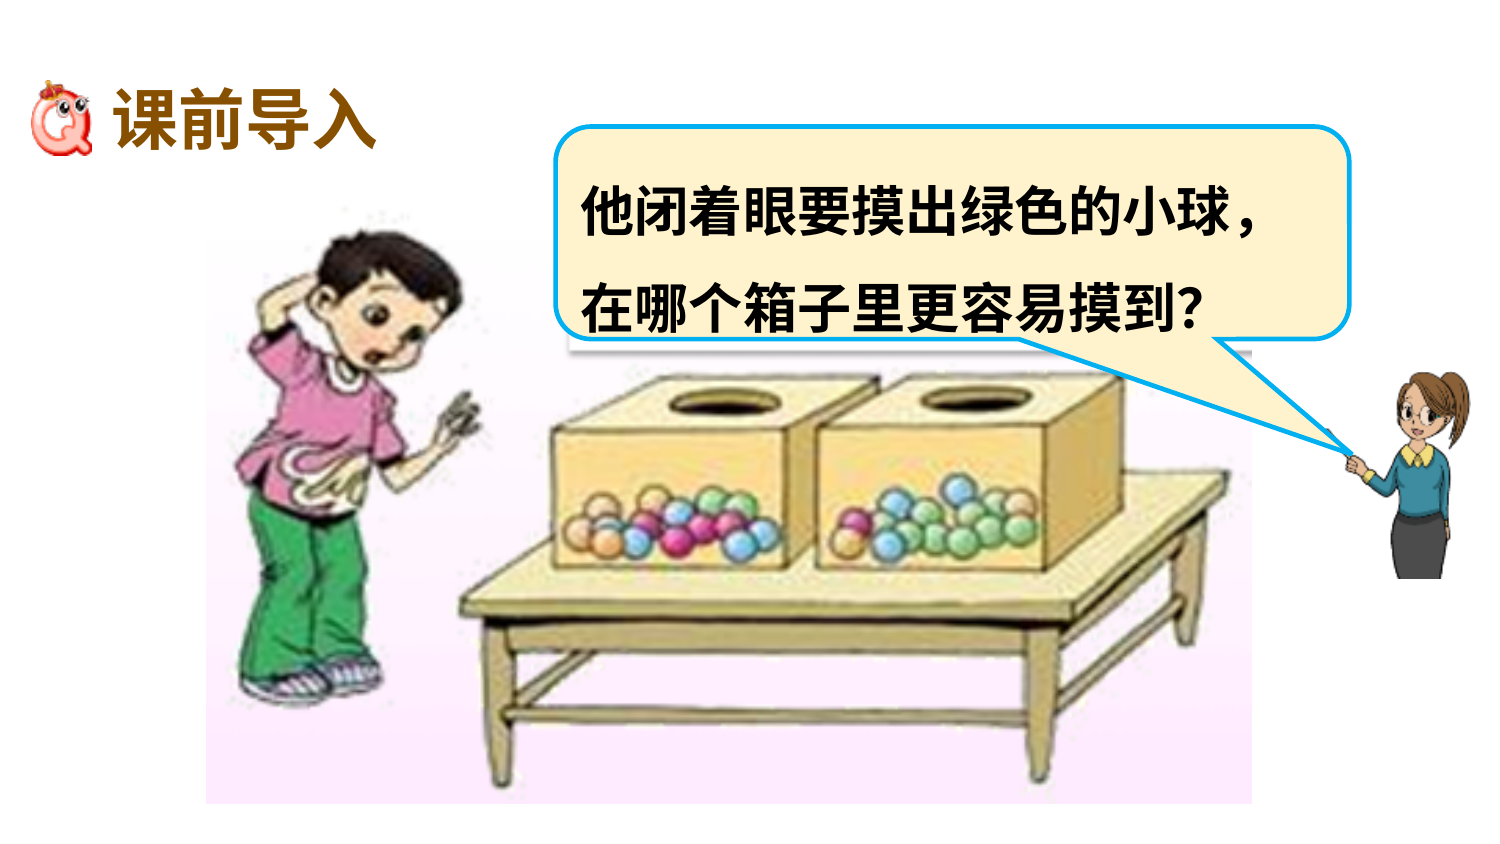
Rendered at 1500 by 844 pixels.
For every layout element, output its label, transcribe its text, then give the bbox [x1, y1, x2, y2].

picture [1325, 371, 1471, 580]
picture [559, 197, 1252, 416]
text_box 课前导入 [100, 72, 404, 164]
text_box 他闭着眼要摸出绿色的小球，在哪个箱子里更容易摸到？ [555, 126, 1350, 340]
text_box 他闭着眼要摸出绿色的小球，在哪个箱子里更容易摸到？ [1256, 372, 1320, 444]
picture [31, 80, 92, 156]
picture [1226, 342, 1252, 364]
picture [1325, 436, 1335, 445]
picture [206, 197, 1252, 805]
